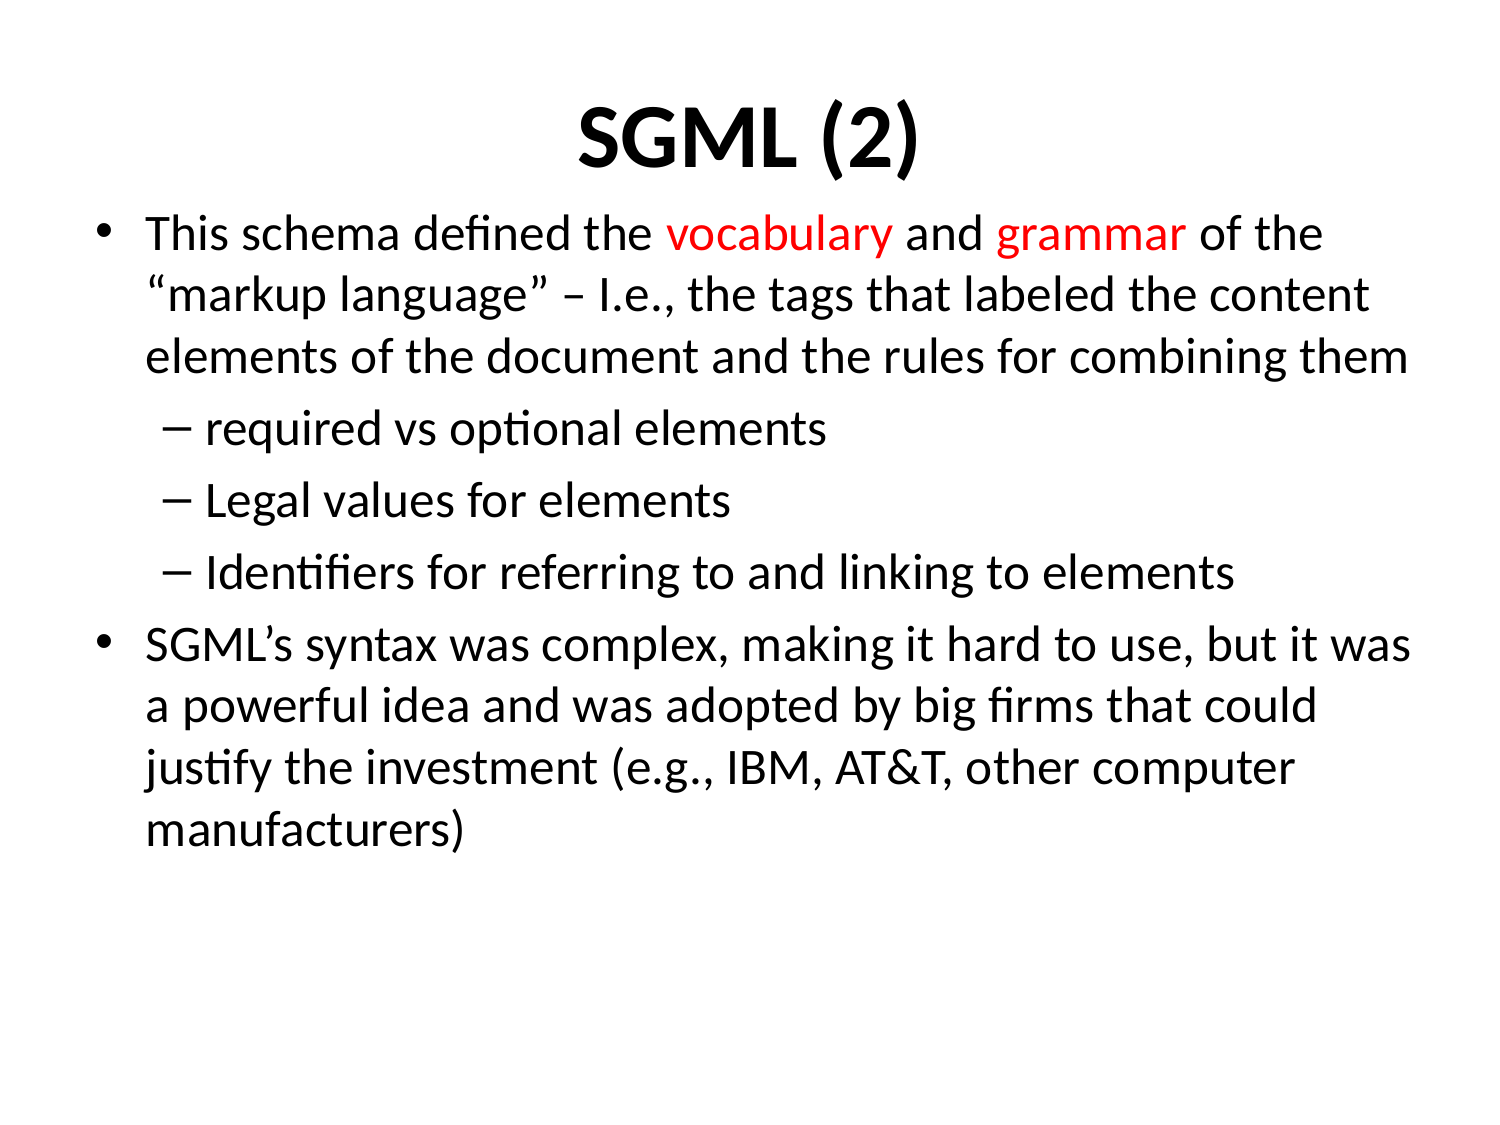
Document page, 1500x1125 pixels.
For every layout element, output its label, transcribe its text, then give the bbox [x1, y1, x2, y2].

list This schema defined the vocabulary and grammar of the “markup language” – I.e., the tags that labeled the content elements of the document and the rules for combining them required vs optional elements Legal values for elements Identifiers for referring to and linking to elements SGML’s syntax was complex, making it hard to use, but it was a powerful idea and was adopted by big firms that could justify the investment (e.g., IBM, AT&T, other computer manufacturers) [79, 191, 1430, 934]
title SGML (2) [75, 37, 1425, 225]
